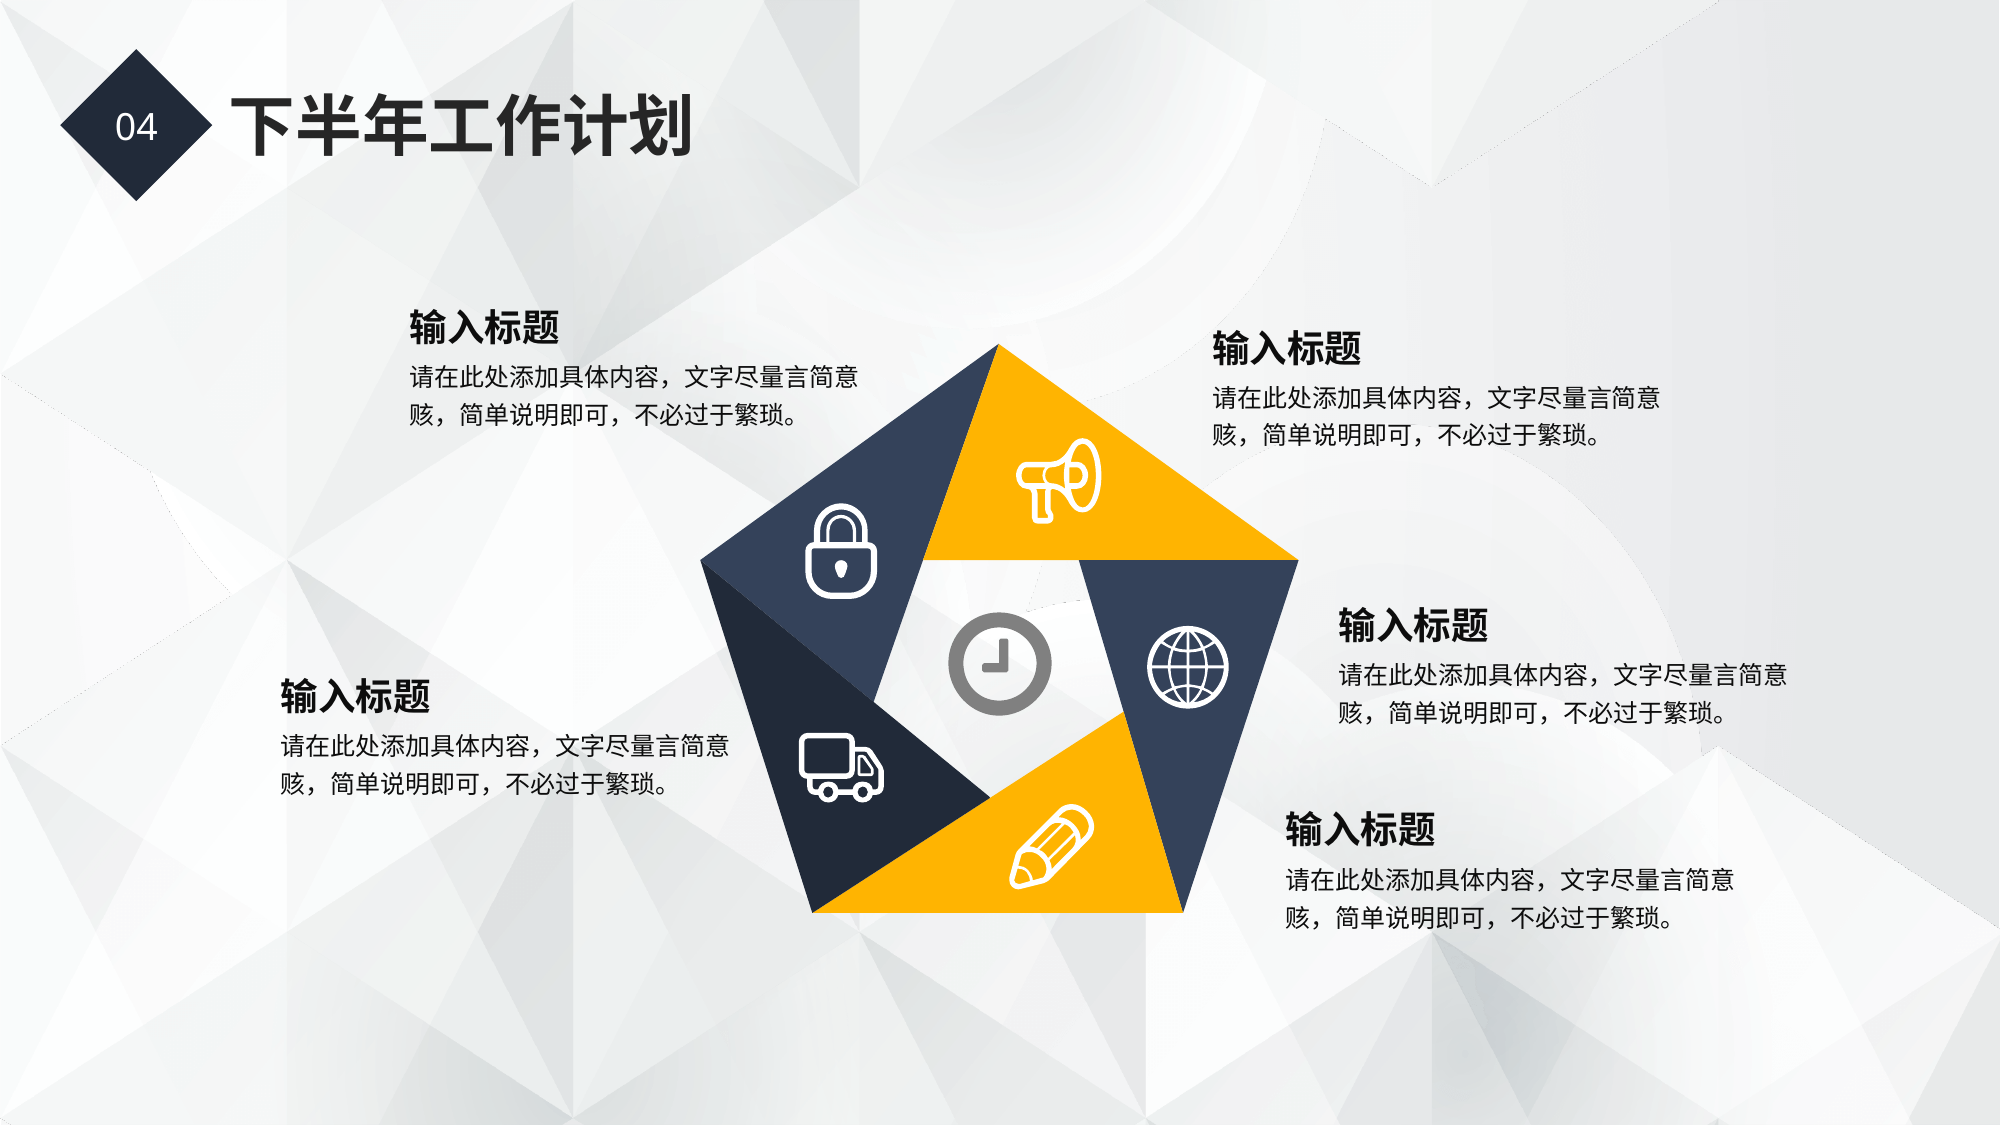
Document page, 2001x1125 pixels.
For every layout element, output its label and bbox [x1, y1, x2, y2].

text_box [805, 503, 878, 599]
text_box [798, 732, 884, 803]
text_box [60, 49, 836, 202]
picture [0, 0, 2000, 1125]
